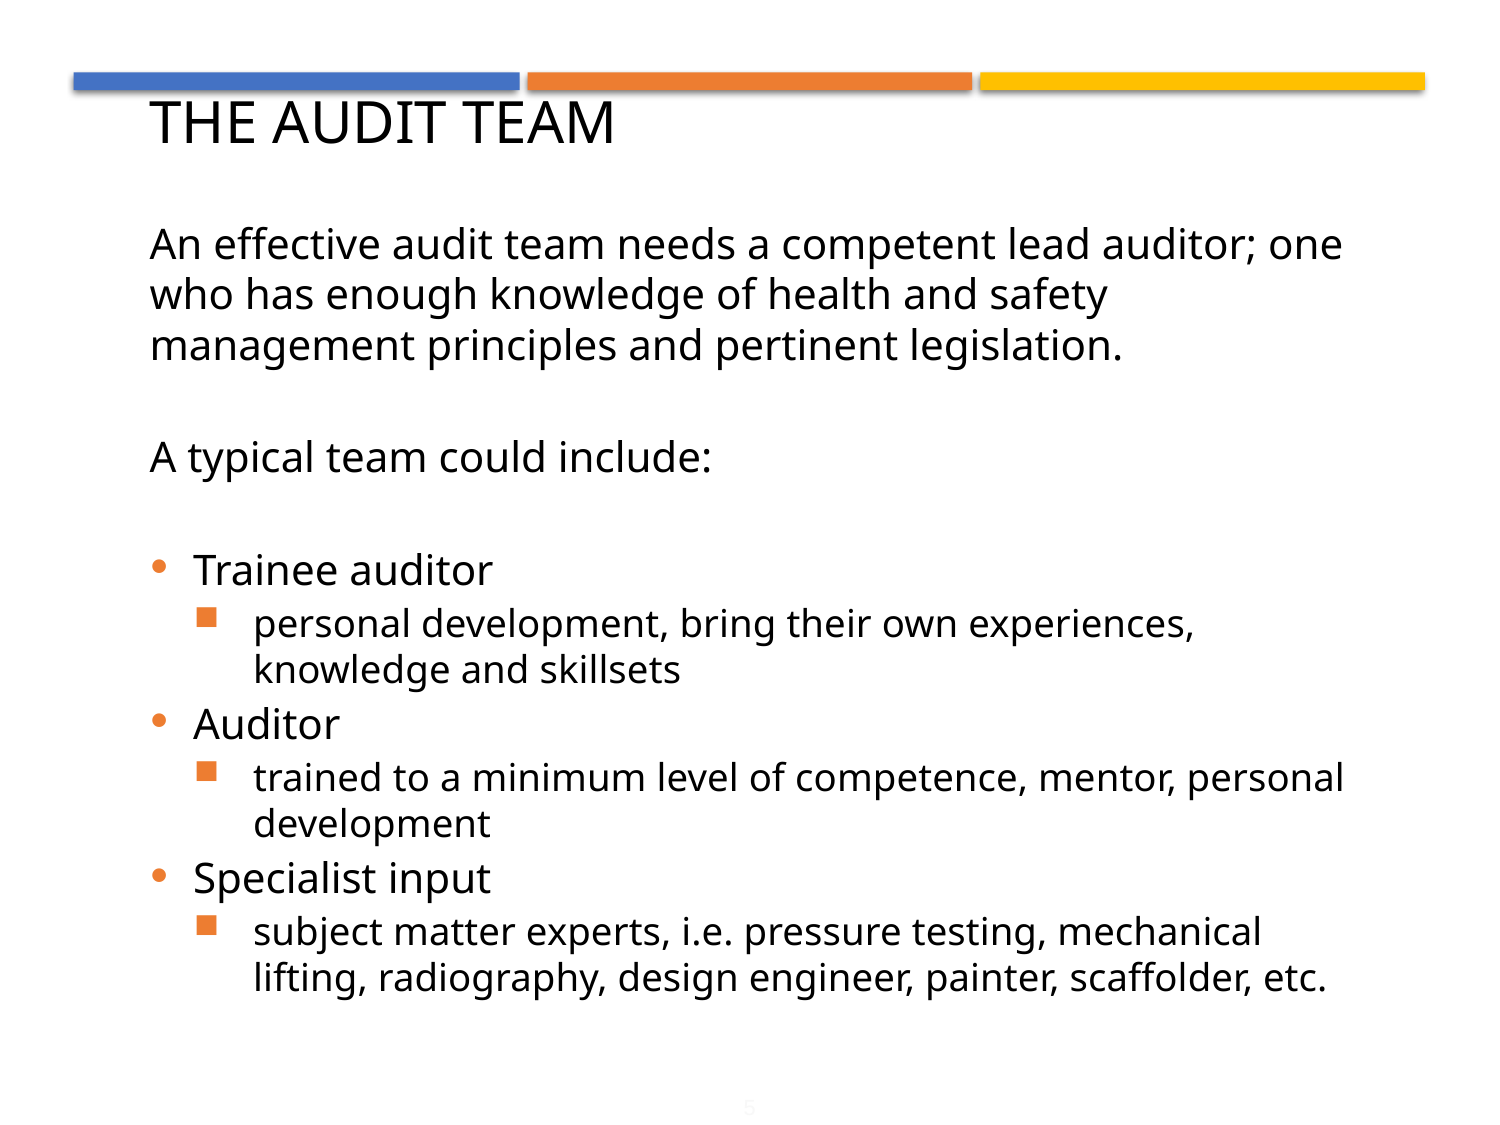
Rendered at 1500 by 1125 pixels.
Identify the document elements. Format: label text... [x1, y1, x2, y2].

title The Audit Team [134, 45, 1364, 163]
list An effective audit team needs a competent lead auditor; one who has enough knowledge of health and safety management principles and pertinent legislation. A typical team could include: Trainee auditor personal development, bring their own experiences, knowledge and skillsets Auditor trained to a minimum level of competence, mentor, personal development Specialist input subject matter experts, i.e. pressure testing, mechanical lifting, radiography, design engineer, painter, scaffolder, etc. [134, 209, 1364, 1046]
